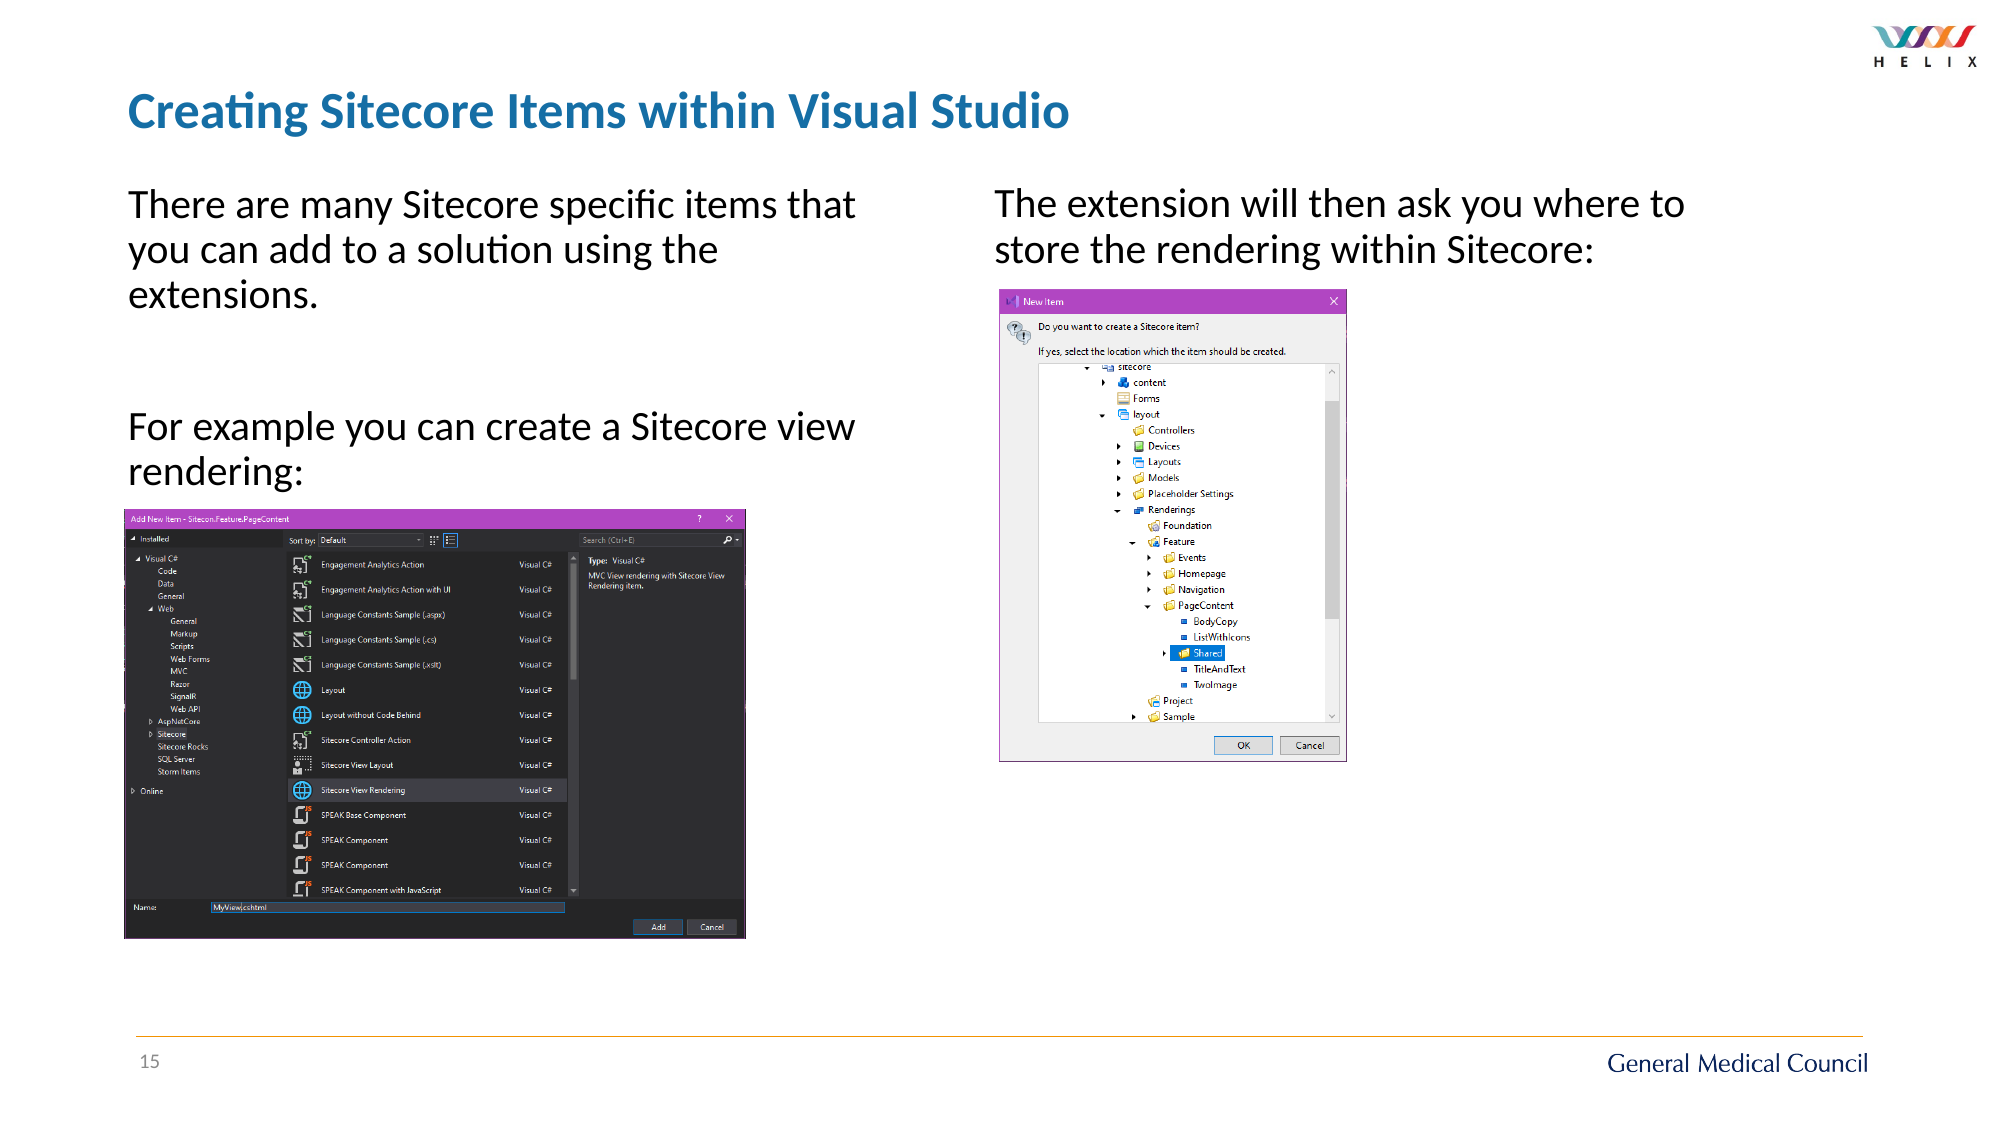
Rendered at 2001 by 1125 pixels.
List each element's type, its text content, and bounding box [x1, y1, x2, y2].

picture [1863, 11, 2000, 77]
list There are many Sitecore specific items that you can add to a solution using the extensions. For example you can create a Sitecore view rendering: [113, 174, 896, 563]
slide_number 15 [124, 1042, 198, 1081]
list Creating Sitecore Items within Visual Studio [113, 76, 1864, 152]
text_box The extension will then ask you where to store the rendering within Sitecore: [979, 174, 1762, 563]
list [123, 509, 746, 939]
picture [999, 289, 1348, 762]
picture [1604, 1050, 1871, 1075]
